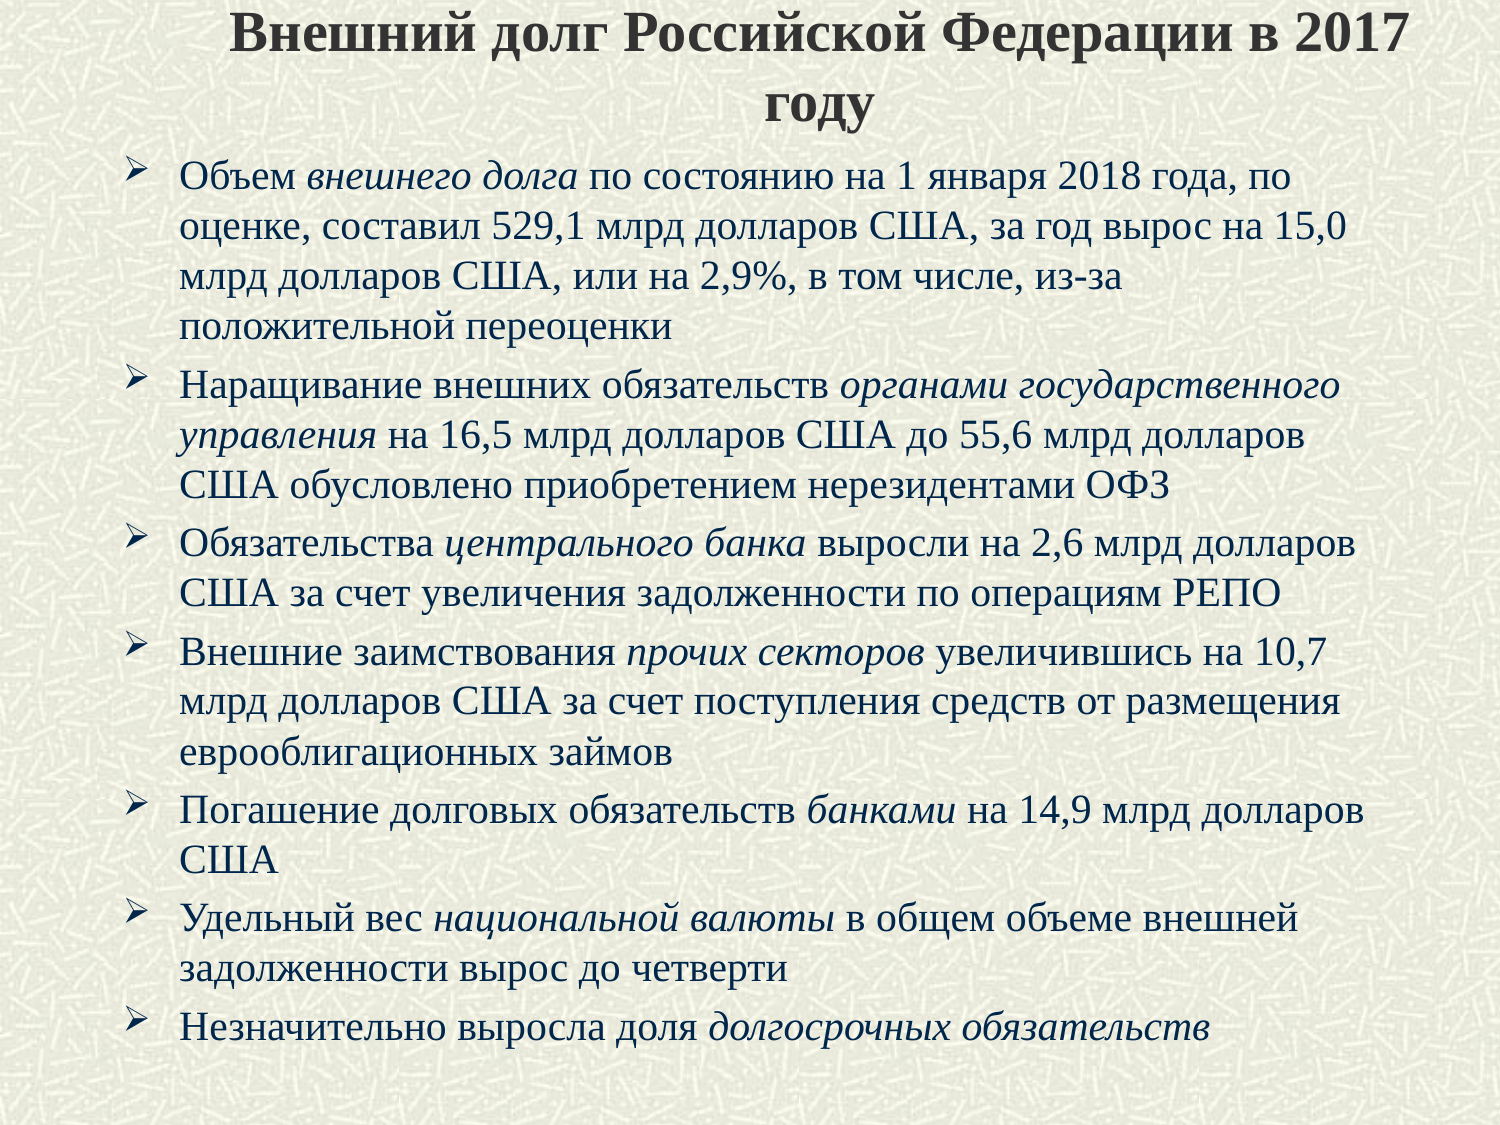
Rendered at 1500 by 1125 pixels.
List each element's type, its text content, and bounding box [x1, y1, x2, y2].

picture [0, 0, 1500, 1125]
list Объем внешнего долга по состоянию на 1 января 2018 года, по оценке, составил 529,1 млрд долларов США, за год вырос на 15,0 млрд долларов США, или на 2,9%, в том числе, из-за положительной переоценки Наращивание внешних обязательств органами государственного управления на 16,5 млрд долларов США до 55,6 млрд долларов США обусловлено приобретением нерезидентами ОФЗ Обязательства центрального банка выросли на 2,6 млрд долларов США за счет увеличения задолженности по операциям РЕПО Внешние заимствования прочих секторов увеличившись на 10,7 млрд долларов США за счет поступления средств от размещения еврооблигационных займов Погашение долговых обязательств банками на 14,9 млрд долларов США Удельный вес национальной валюты в общем объеме внешней задолженности вырос до четверти Незначительно выросла доля долгосрочных обязательств [107, 140, 1384, 930]
title Внешний долг Российской Федерации в 2017 году [182, 69, 1459, 141]
